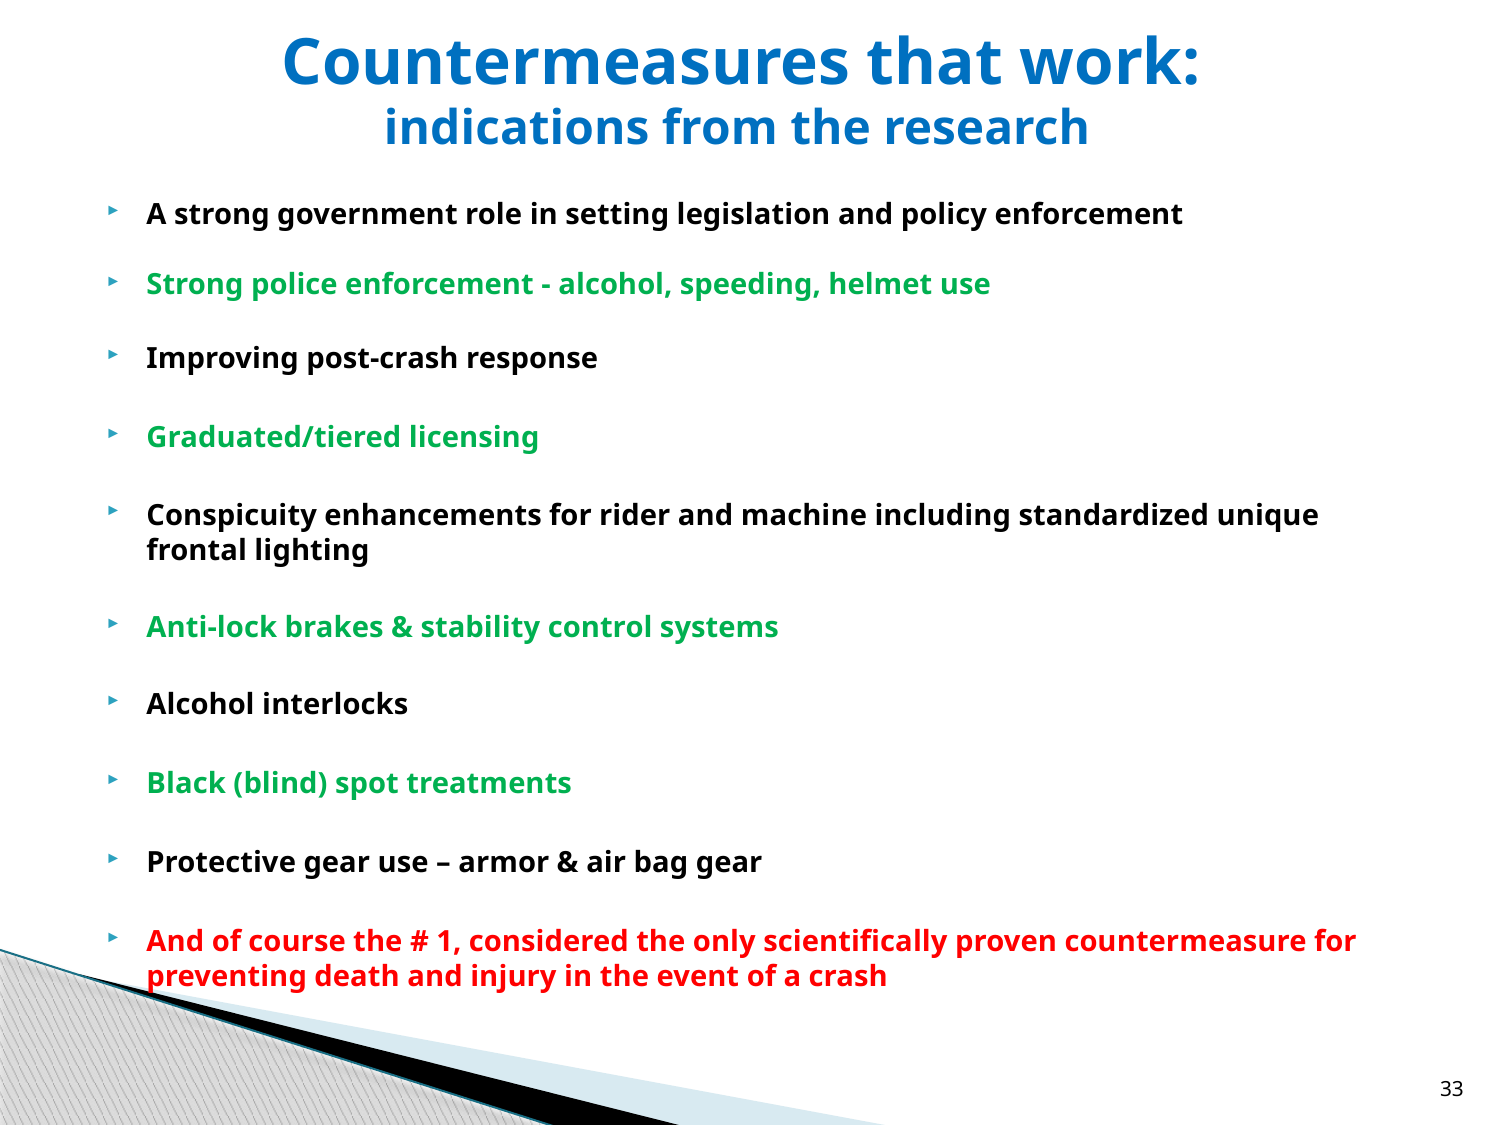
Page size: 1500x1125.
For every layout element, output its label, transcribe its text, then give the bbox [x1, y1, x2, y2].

list A strong government role in setting legislation and policy enforcement Strong police enforcement - alcohol, speeding, helmet use Improving post-crash response Graduated/tiered licensing Conspicuity enhancements for rider and machine including standardized unique frontal lighting Anti-lock brakes & stability control systems Alcohol interlocks Black (blind) spot treatments Protective gear use – armor & air bag gear And of course the # 1, considered the only scientifically proven countermeasure for preventing death and injury in the event of a crash [75, 187, 1425, 1013]
slide_number 33 [1418, 1051, 1479, 1112]
title Countermeasures that work: indications from the research [75, 12, 1425, 163]
